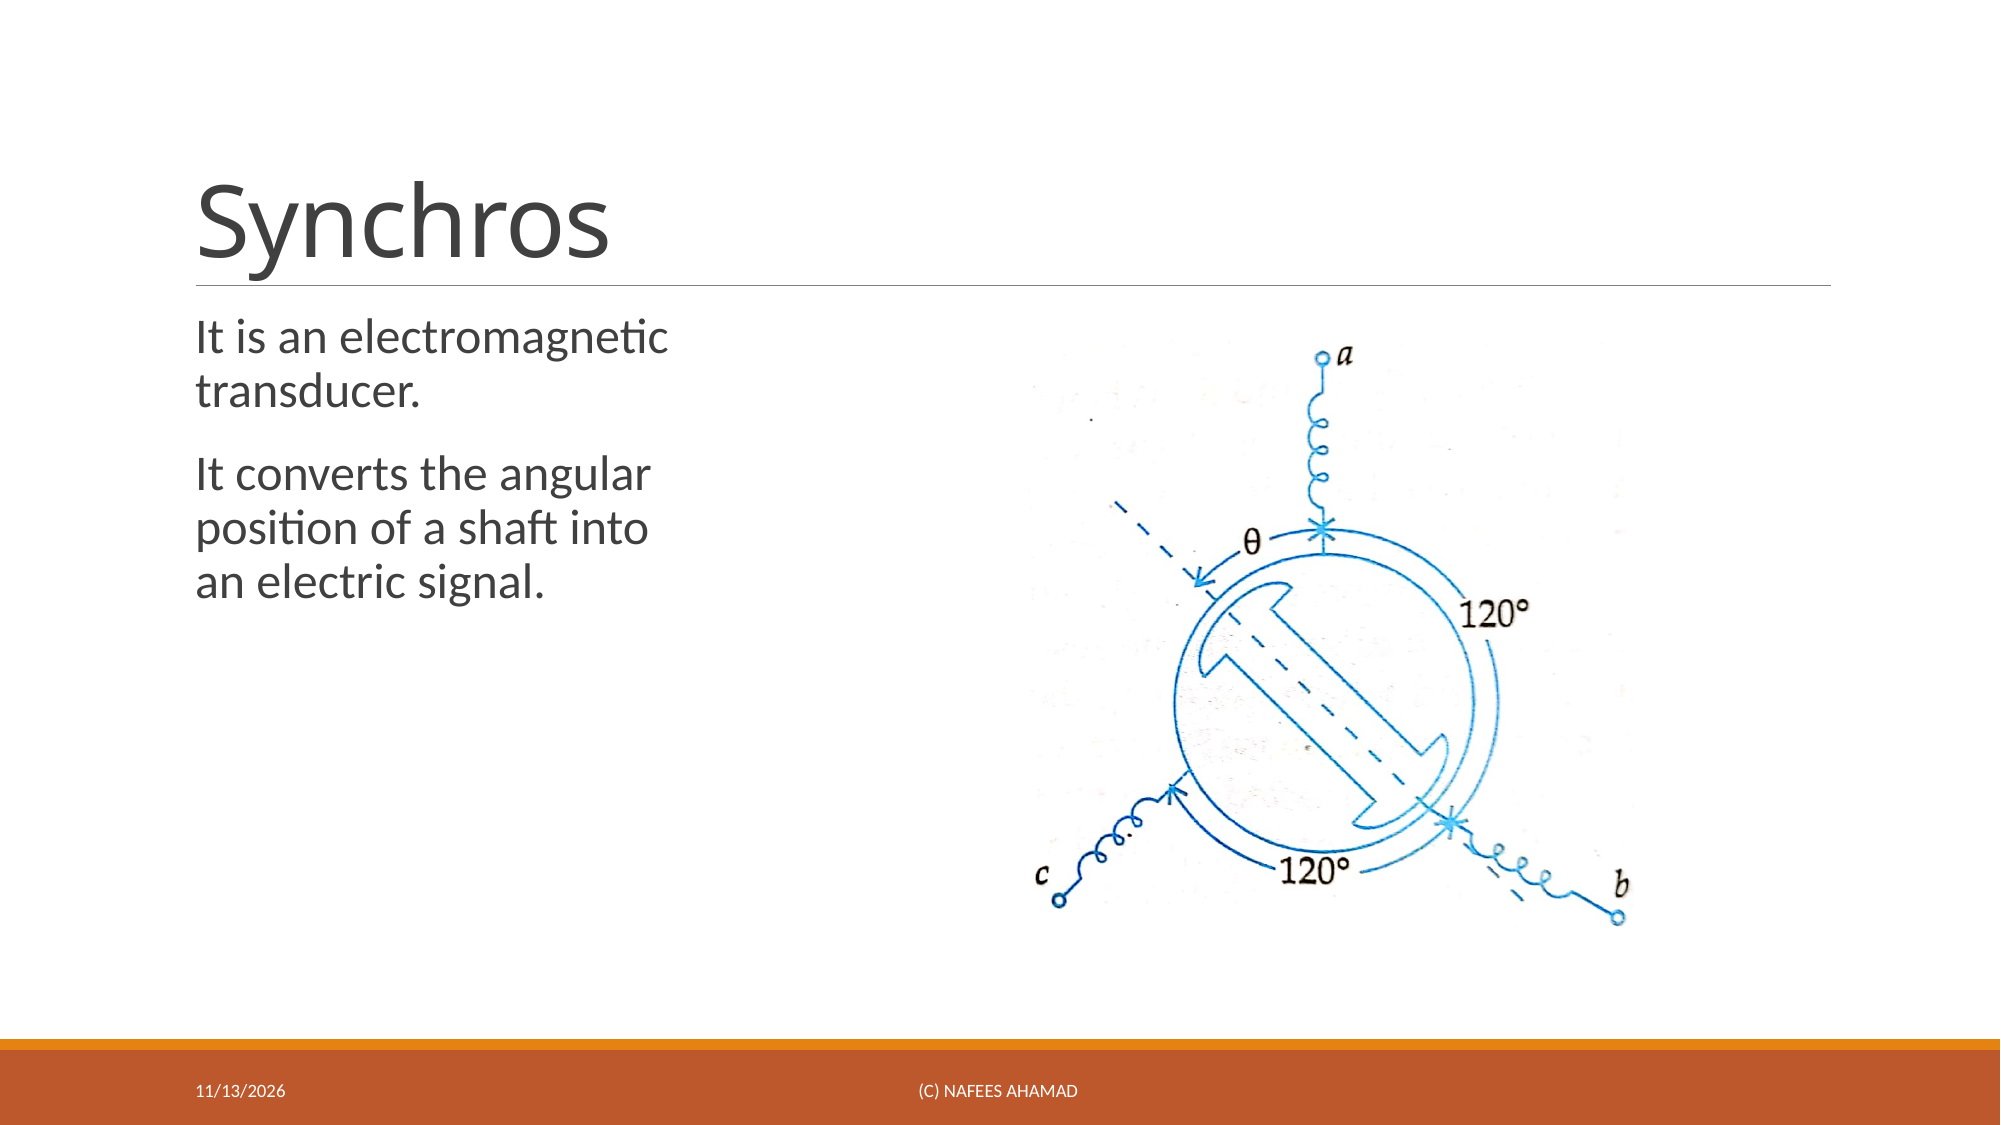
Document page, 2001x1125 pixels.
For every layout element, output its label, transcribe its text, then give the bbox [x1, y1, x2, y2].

list It is an electromagnetic transducer. It converts the angular position of a shaft into an electric signal. [180, 302, 703, 963]
title Synchros [180, 47, 1830, 285]
picture [1029, 338, 1635, 928]
footer (c) Nafees Ahamad [604, 1059, 1396, 1120]
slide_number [180, 1059, 586, 1120]
